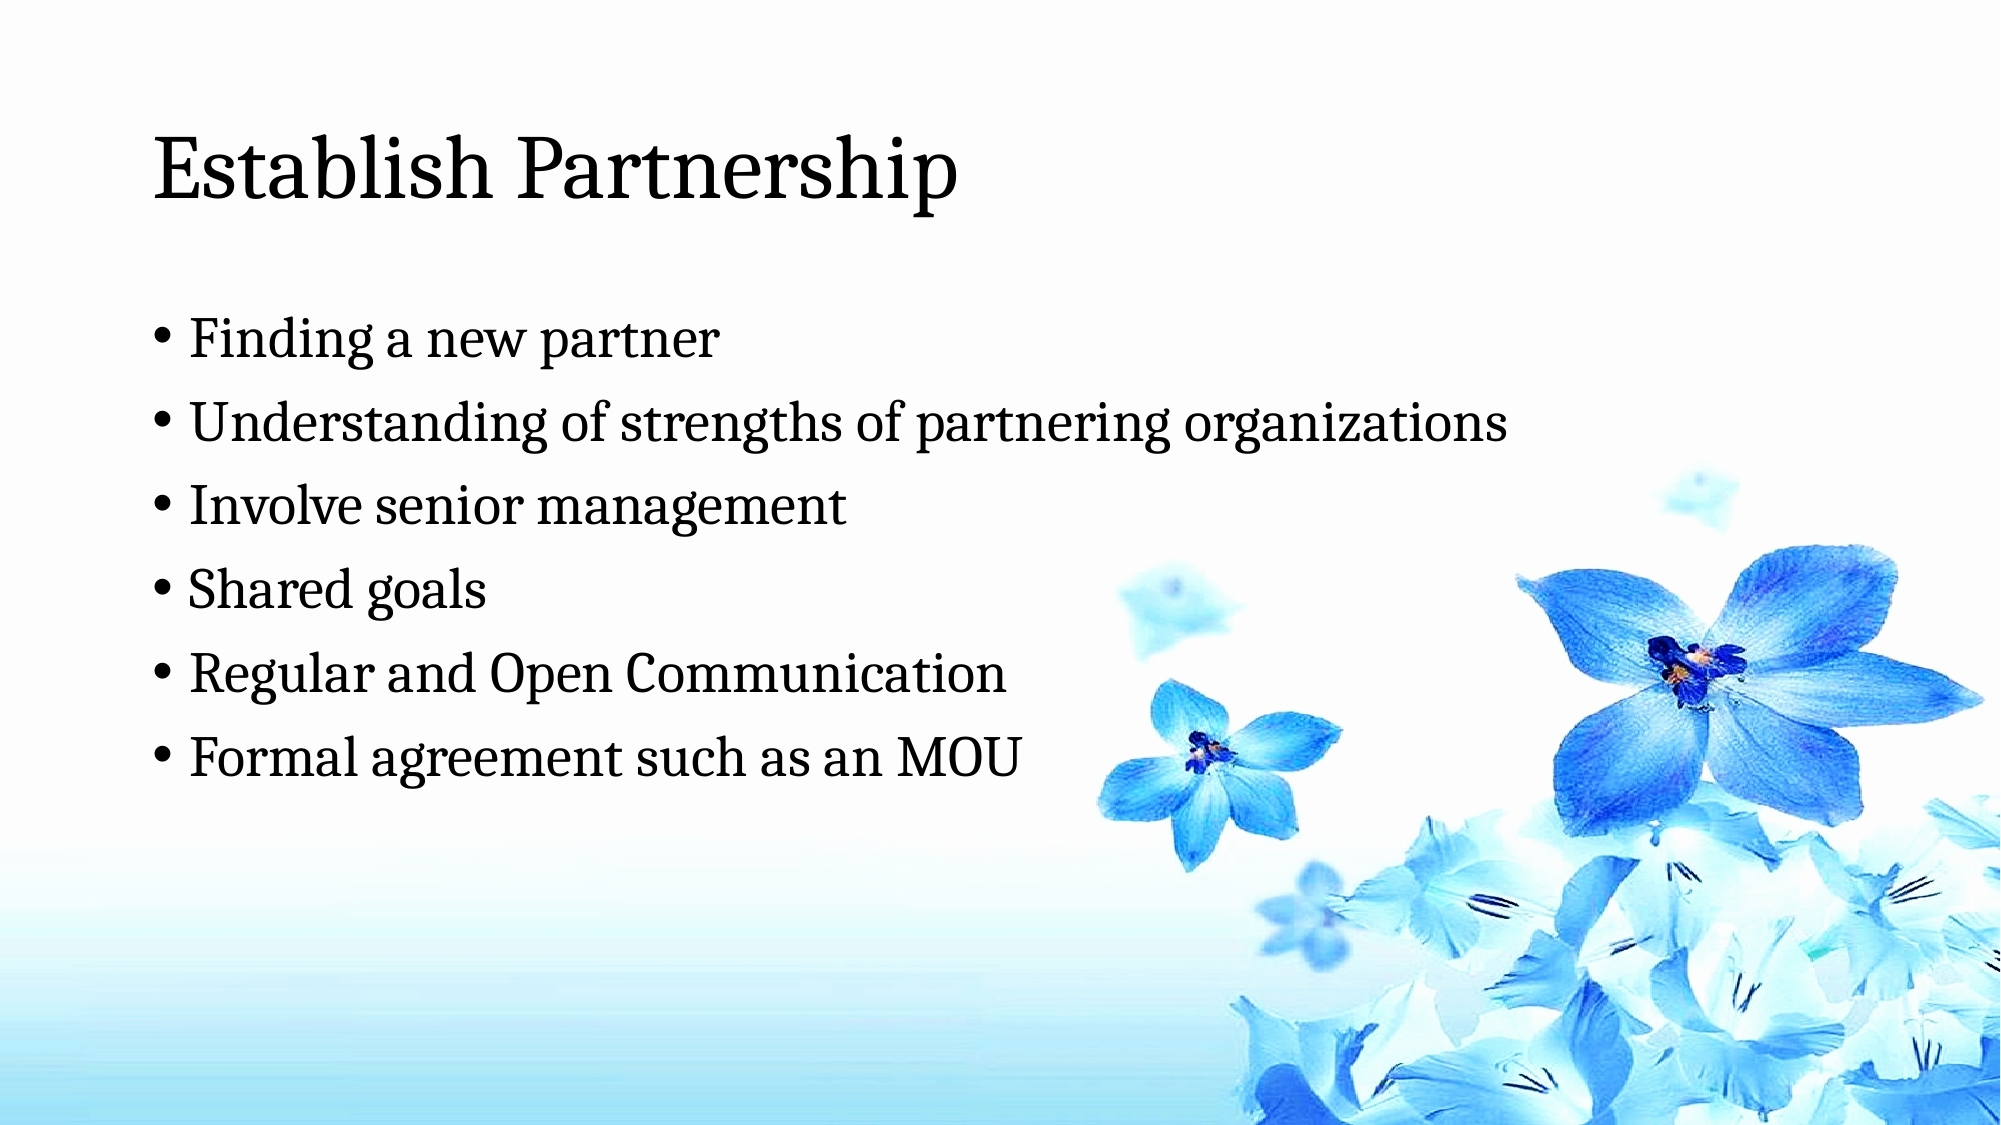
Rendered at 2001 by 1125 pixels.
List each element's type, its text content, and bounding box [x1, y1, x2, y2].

list Finding a new partner Understanding of strengths of partnering organizations Involve senior management Shared goals Regular and Open Communication Formal agreement such as an MOU [137, 299, 1863, 1014]
title Establish Partnership [137, 59, 1863, 278]
picture [0, 0, 2001, 1125]
